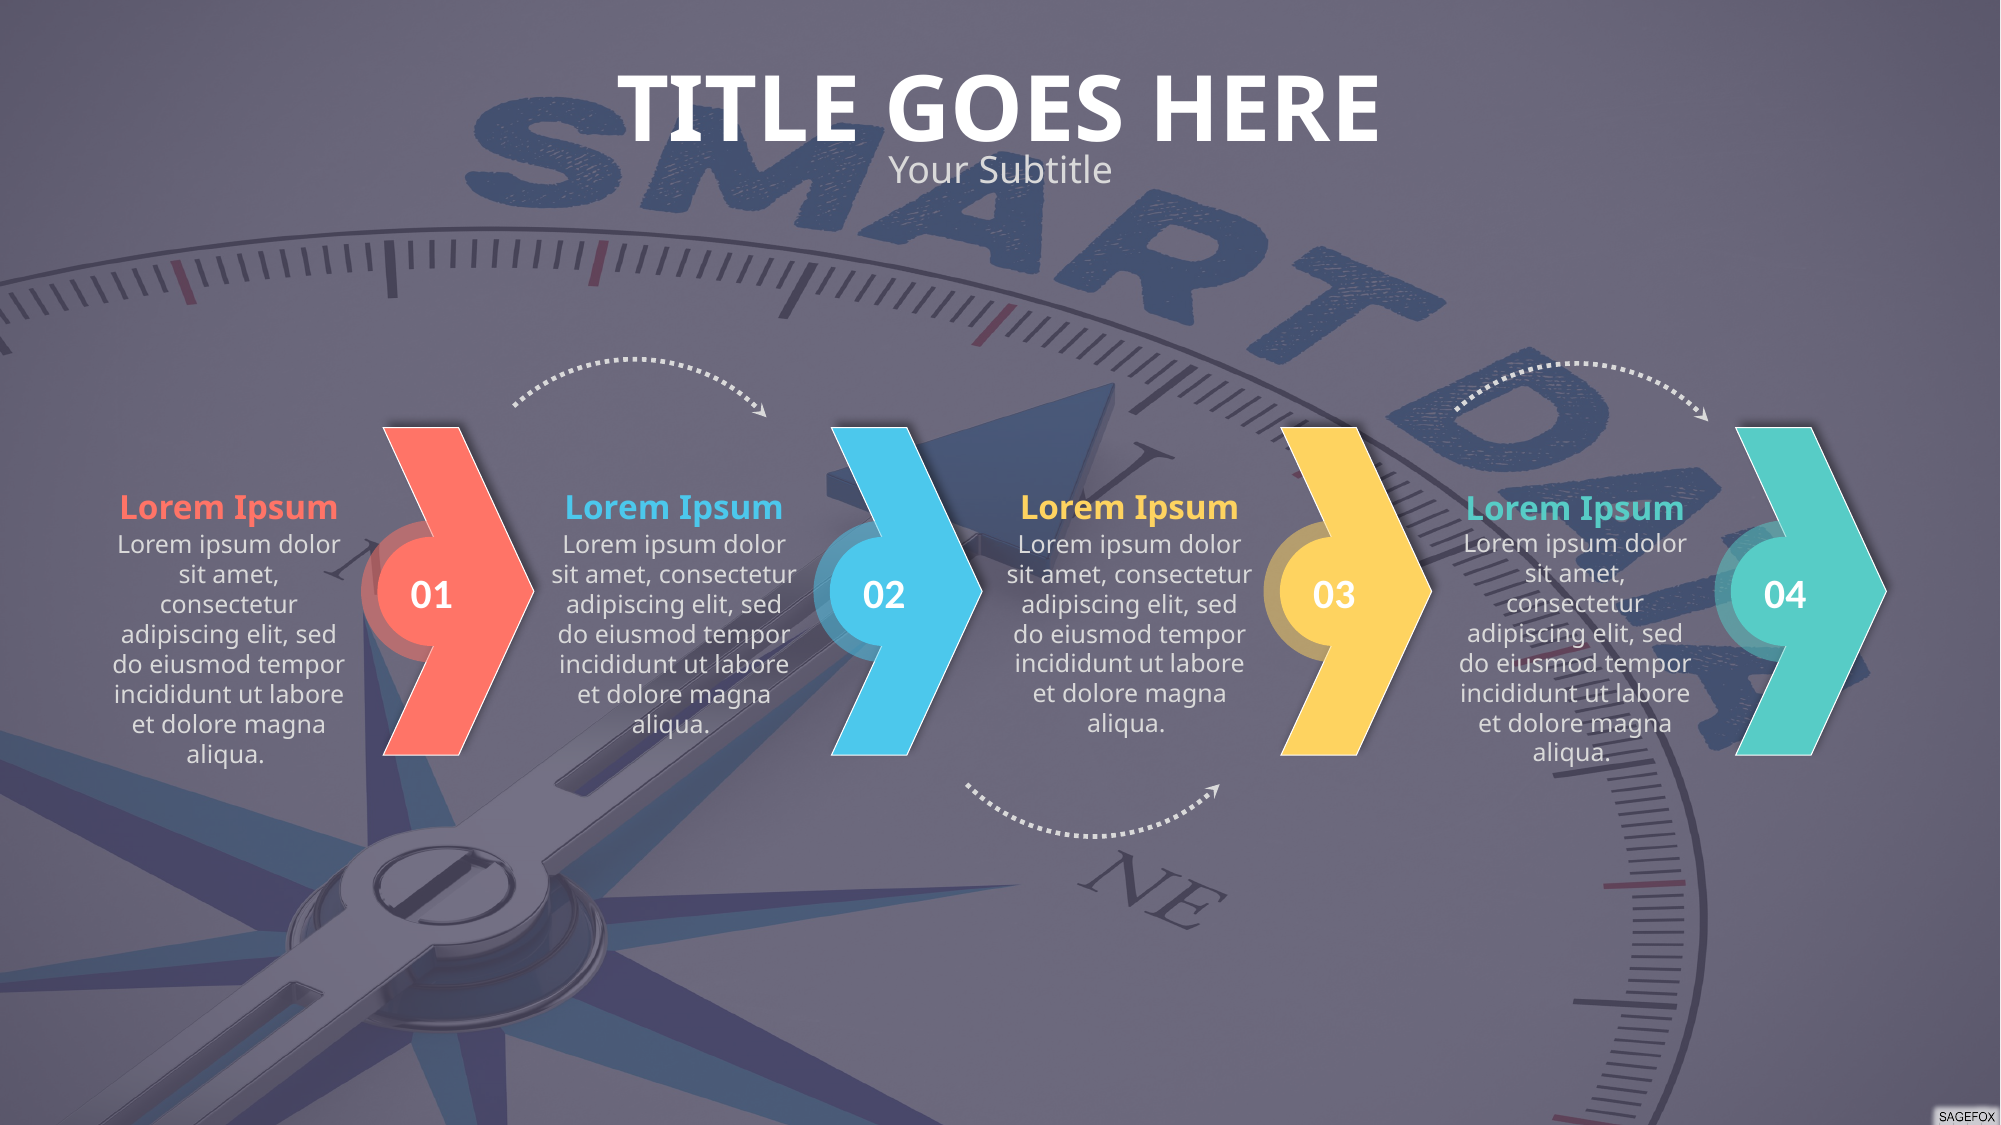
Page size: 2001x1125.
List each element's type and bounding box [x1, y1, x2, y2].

text_box [829, 426, 951, 520]
text_box [813, 520, 956, 663]
text_box [1453, 487, 1698, 710]
text_box [1714, 520, 1857, 663]
text_box [1455, 362, 1709, 487]
text_box [549, 485, 800, 711]
text_box [829, 663, 951, 757]
text_box [1003, 486, 1256, 710]
text_box [966, 710, 1220, 838]
text_box [1263, 520, 1406, 663]
text_box [1734, 663, 1855, 757]
text_box [548, 42, 1452, 199]
text_box [381, 663, 503, 757]
text_box [107, 485, 351, 711]
text_box [956, 532, 984, 651]
text_box [1406, 533, 1433, 650]
text_box [381, 426, 503, 520]
picture [1936, 1111, 1997, 1125]
text_box [1734, 426, 1855, 520]
text_box [361, 520, 503, 663]
text_box [1857, 525, 1888, 658]
text_box [1279, 663, 1400, 757]
text_box [513, 358, 767, 485]
text_box [503, 521, 536, 662]
text_box [1279, 426, 1400, 520]
